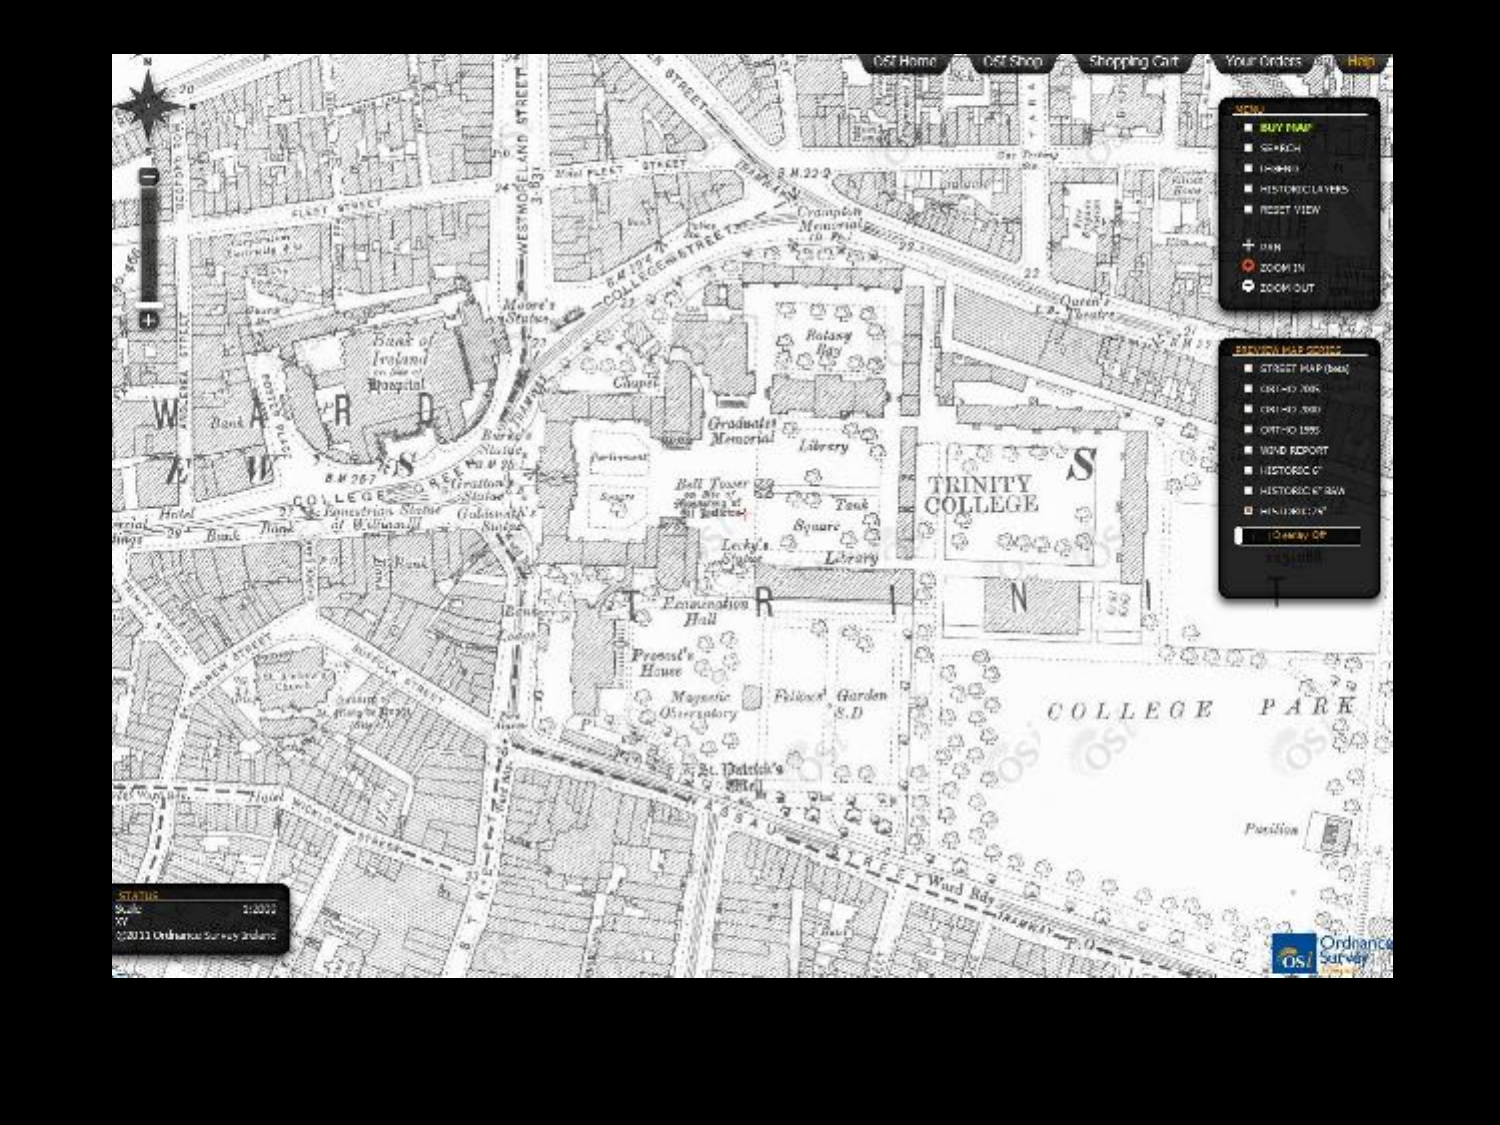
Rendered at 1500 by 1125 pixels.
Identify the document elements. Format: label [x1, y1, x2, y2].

picture [111, 54, 1394, 978]
